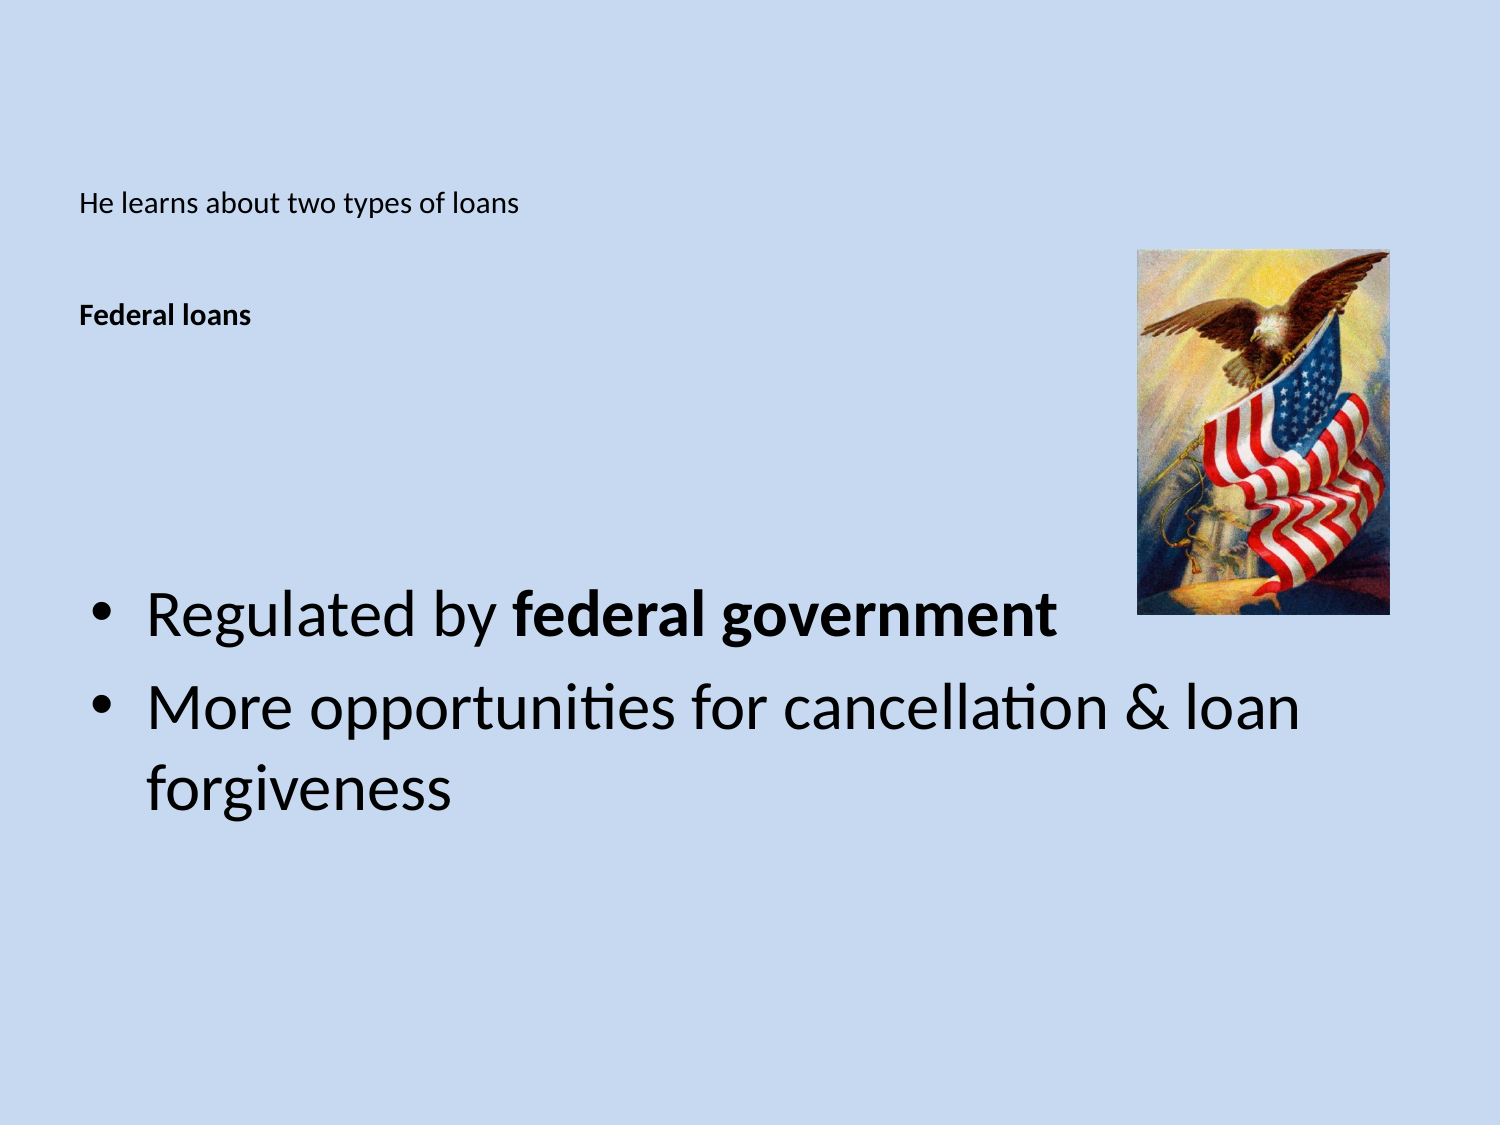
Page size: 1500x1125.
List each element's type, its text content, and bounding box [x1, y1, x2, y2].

list Regulated by federal government More opportunities for cancellation & loan forgiveness [75, 562, 1425, 1125]
picture [1137, 249, 1390, 616]
title He learns about two types of loans Federal loans [64, 137, 1415, 340]
